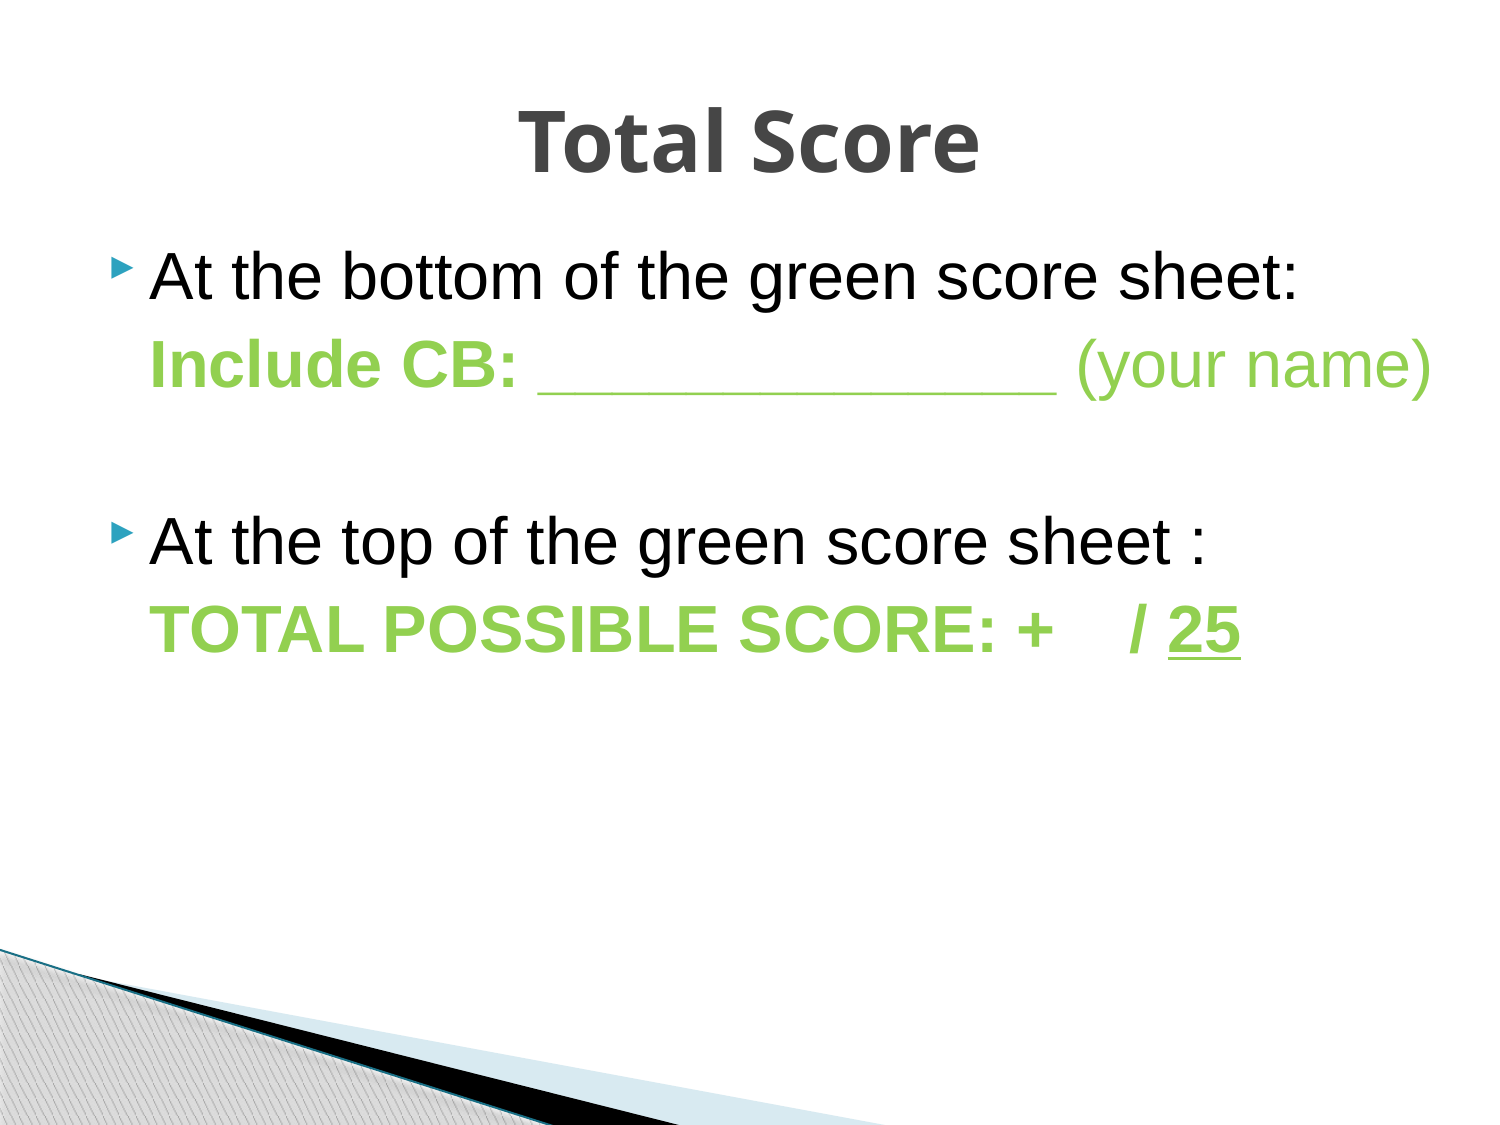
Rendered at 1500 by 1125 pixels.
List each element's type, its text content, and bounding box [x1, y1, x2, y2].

title Total Score [75, 45, 1425, 233]
list At the bottom of the green score sheet: Include CB: ______________ (your name) At the top of the green score sheet : TOTAL POSSIBLE SCORE: + / 25 [75, 224, 1450, 1005]
